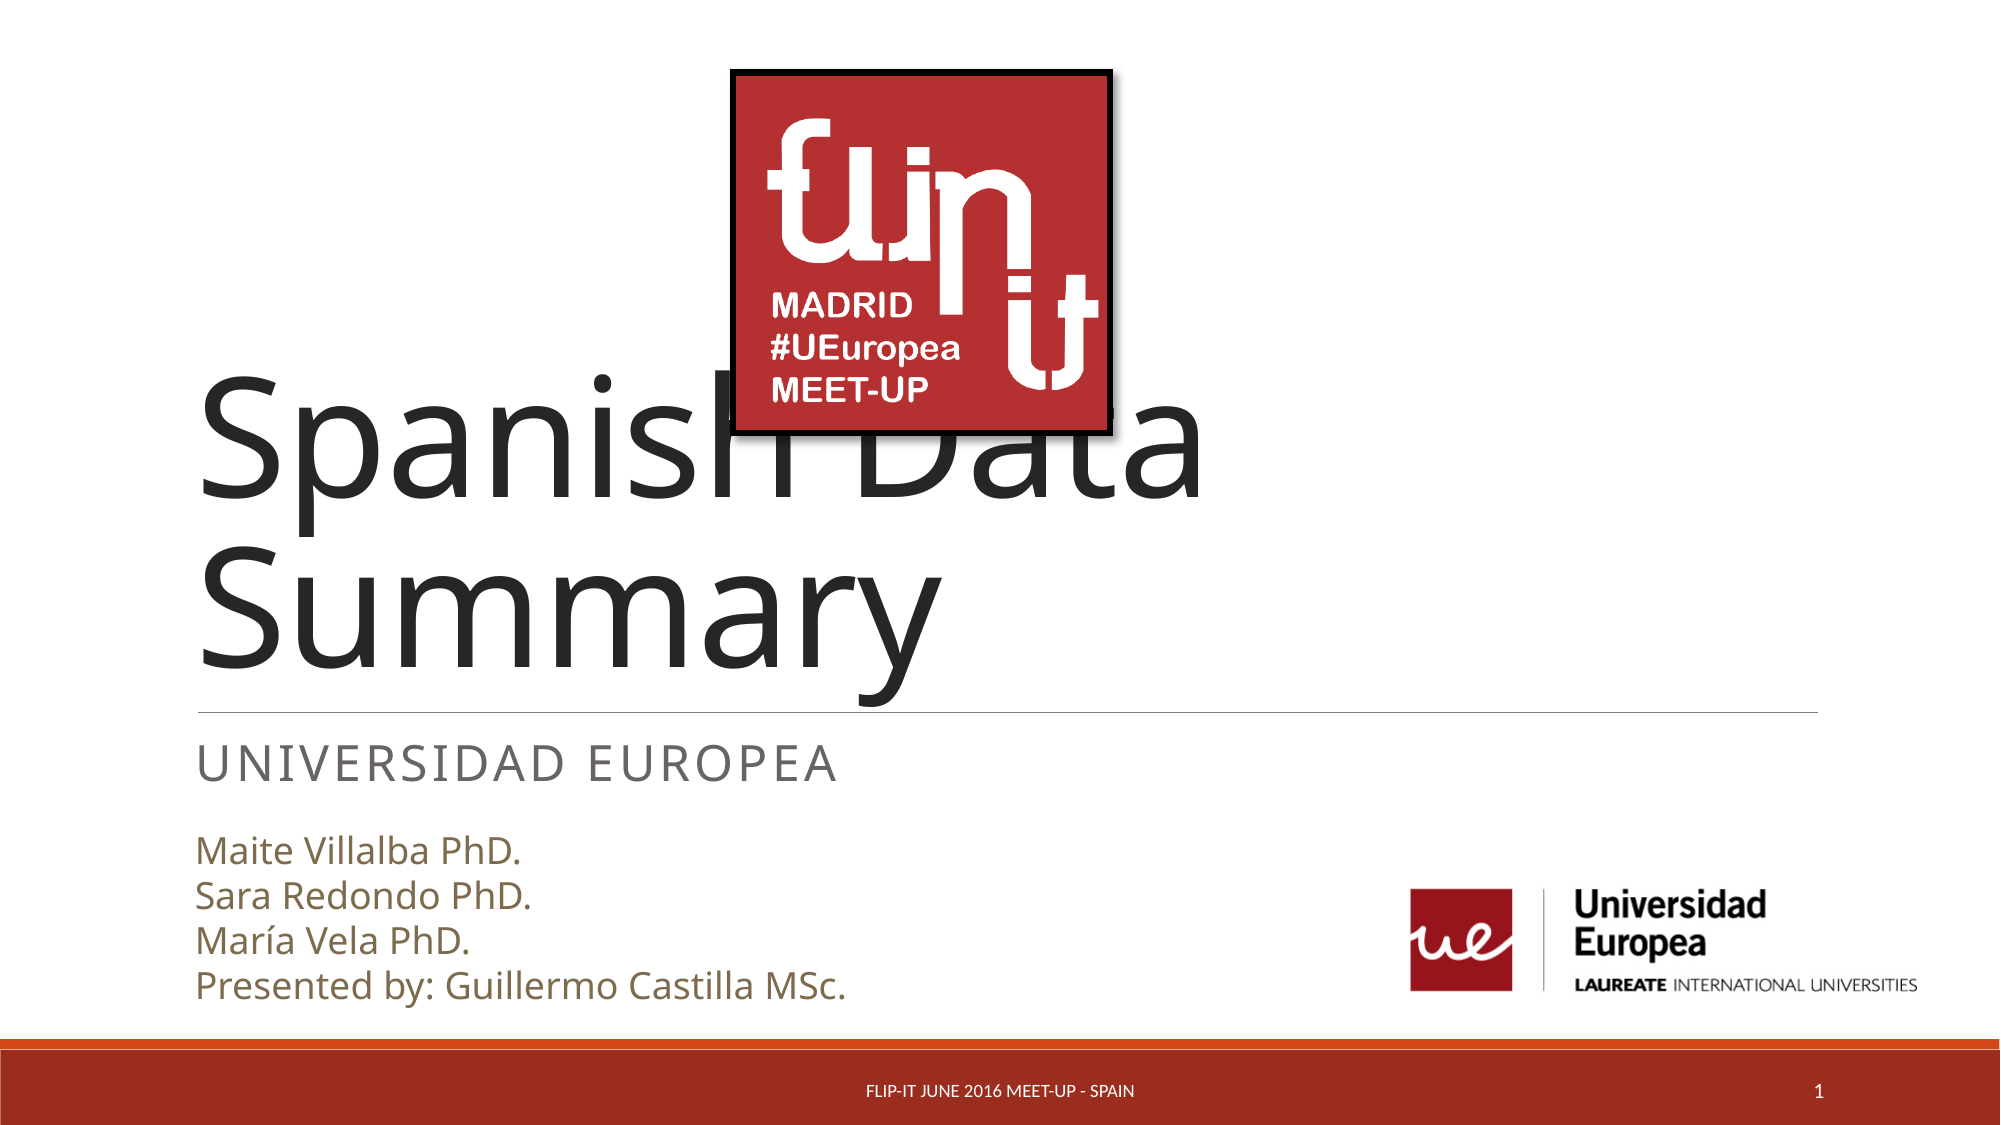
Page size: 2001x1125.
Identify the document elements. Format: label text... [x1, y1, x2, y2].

footer Flip-IT June 2016 Meet-up - SPAIN [604, 1059, 1396, 1120]
text_box Maite Villalba PhD. Sara Redondo PhD. María Vela PhD. Presented by: Guillermo Castilla MSc. [180, 819, 1340, 1015]
picture [735, 74, 1108, 431]
picture [1367, 850, 1960, 1029]
subtitle Universidad EUROPEA [180, 730, 1831, 820]
slide_number 1 [1624, 1059, 1840, 1120]
title Spanish Data Summary [180, 124, 1830, 710]
